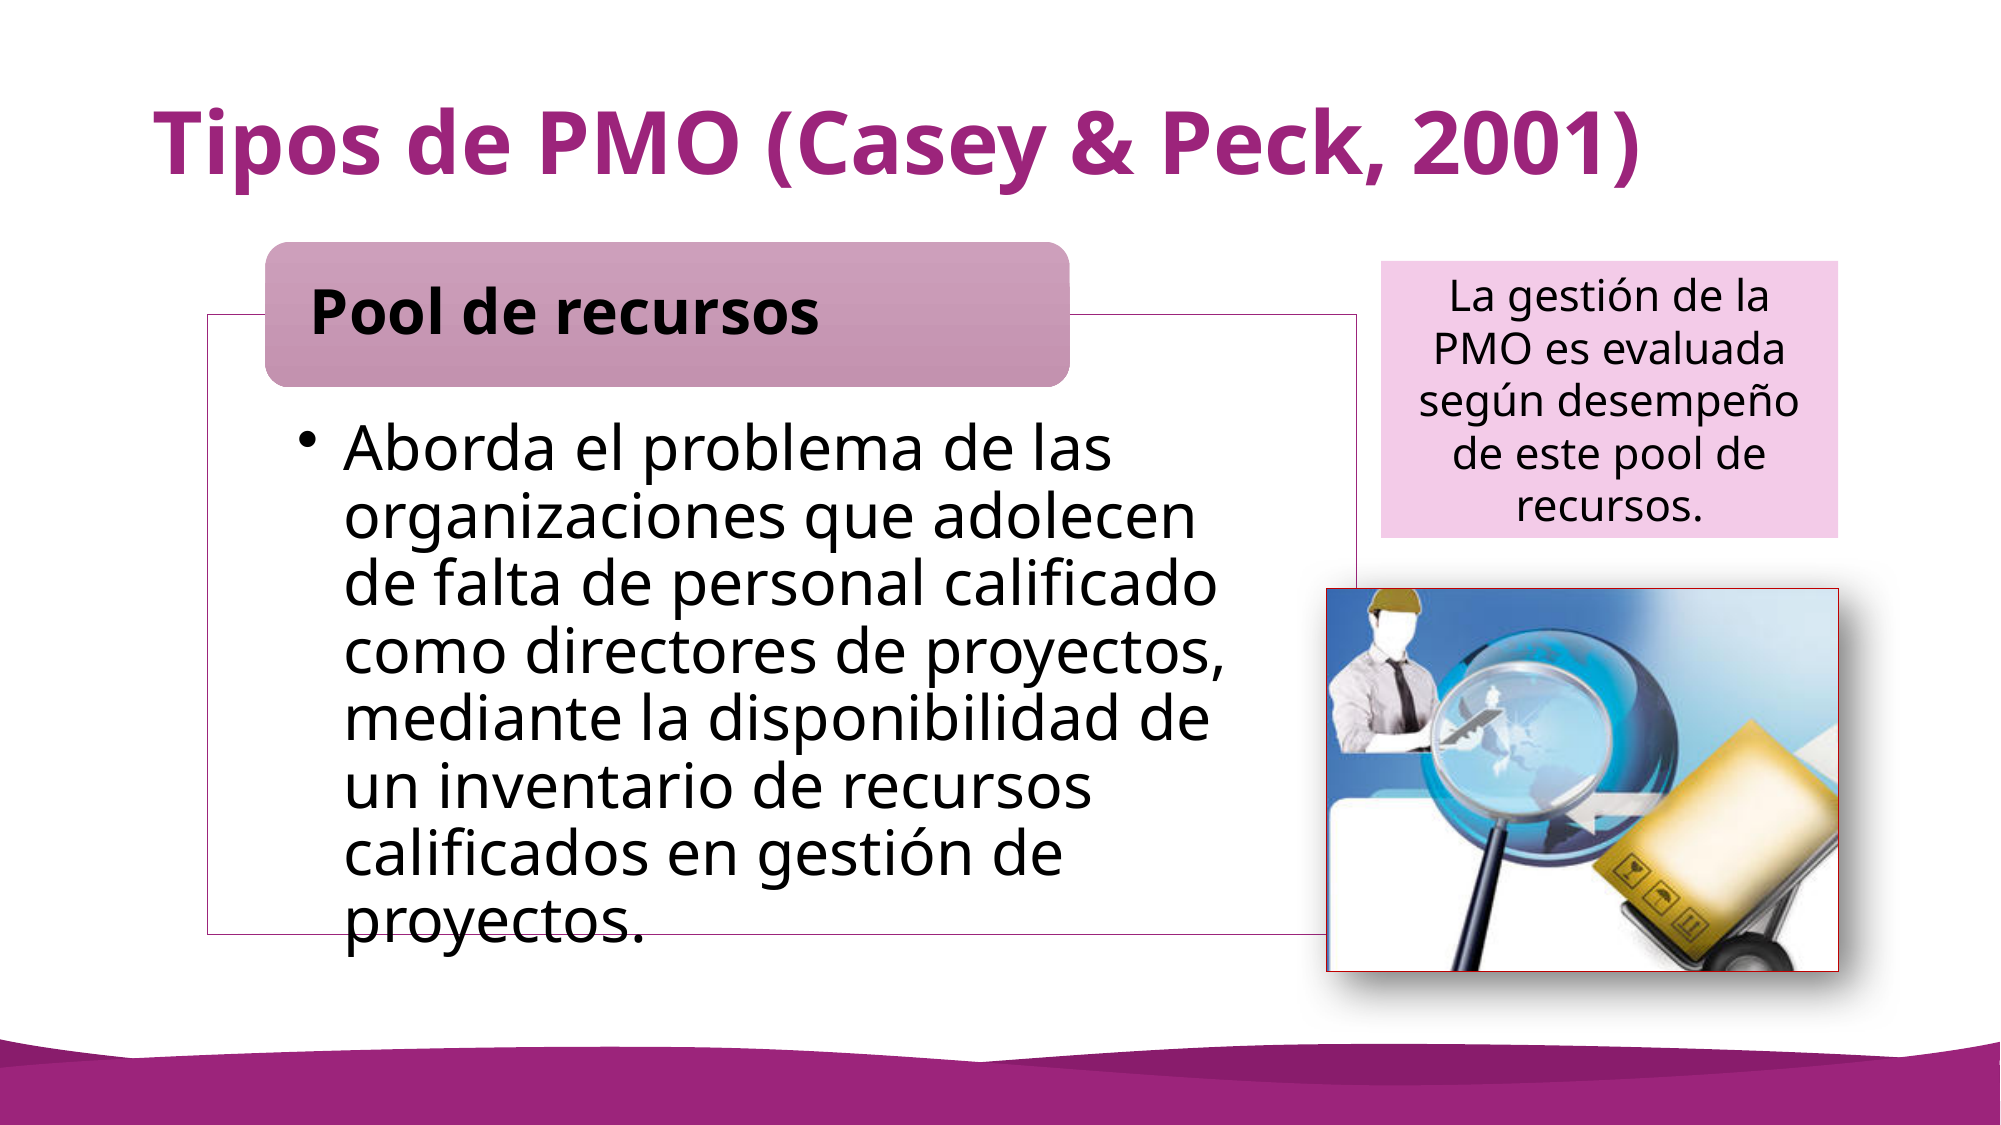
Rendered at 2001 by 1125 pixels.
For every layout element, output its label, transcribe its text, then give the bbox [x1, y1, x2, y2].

title Tipos de PMO (Casey & Peck, 2001) [137, 37, 1863, 255]
picture [1326, 588, 1839, 972]
text_box La gestión de la PMO es evaluada según desempeño de este pool de recursos. [1380, 260, 1839, 539]
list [207, 231, 1357, 946]
